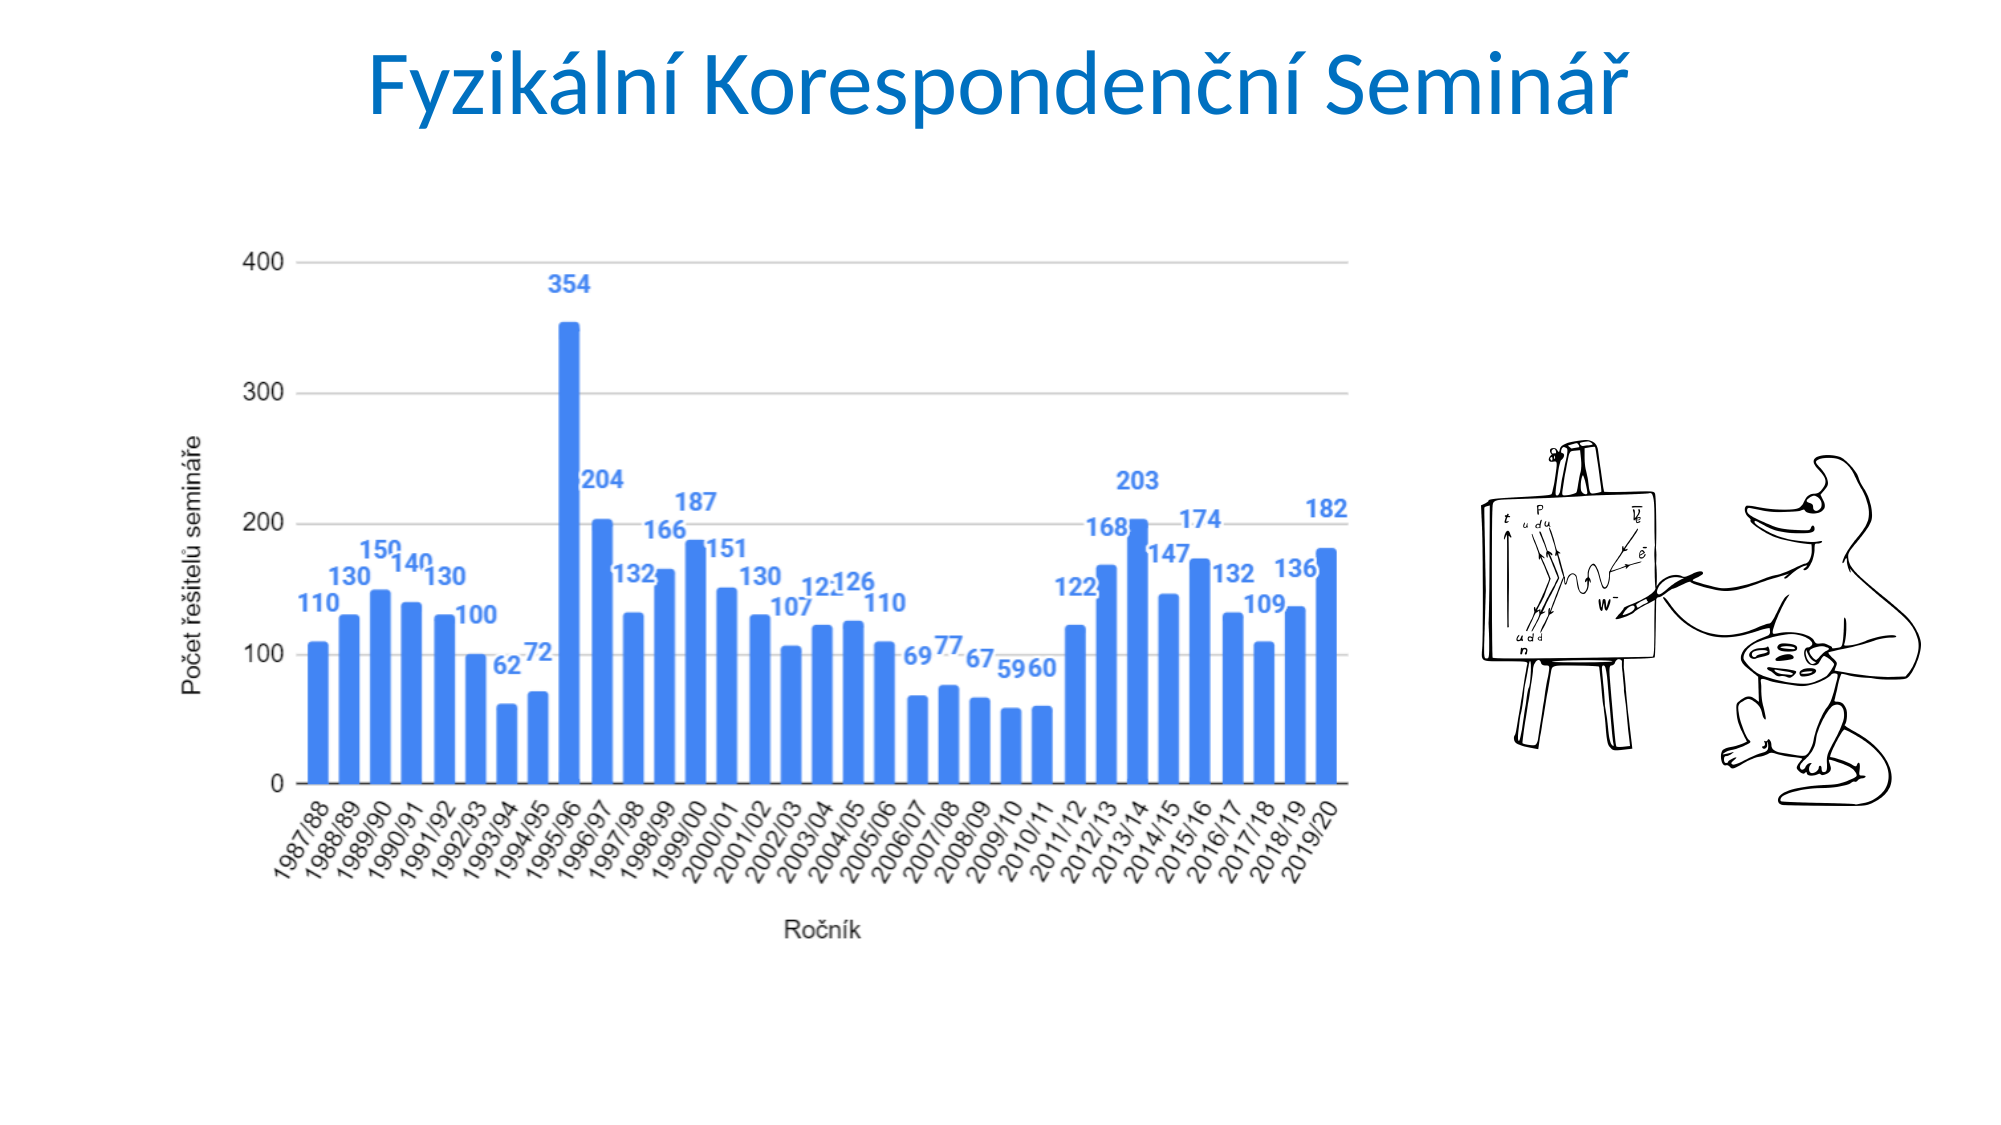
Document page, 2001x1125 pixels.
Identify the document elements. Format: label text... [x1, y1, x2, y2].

picture [141, 212, 1382, 981]
picture [1480, 439, 1921, 806]
text_box Fyzikální Korespondenční Seminář [137, 0, 1863, 170]
